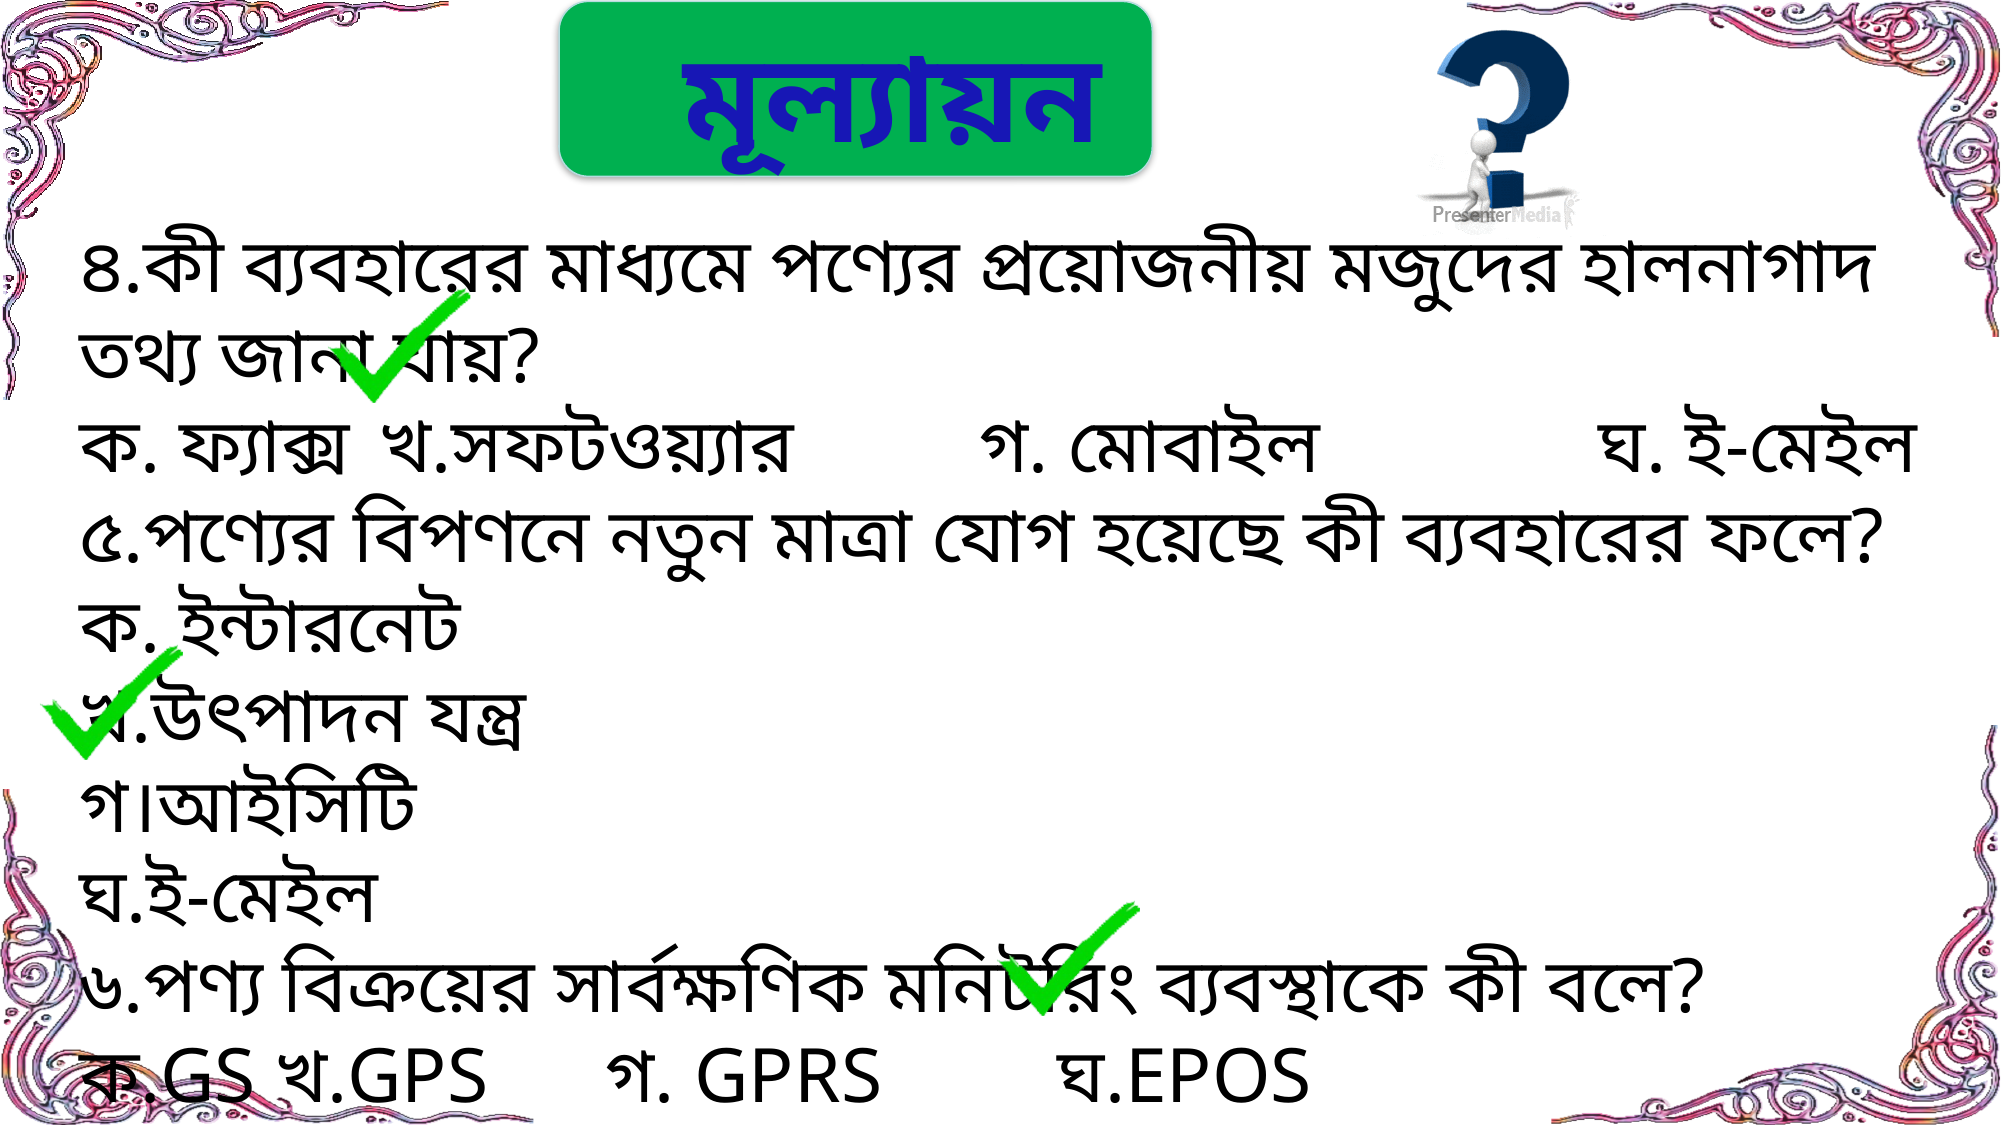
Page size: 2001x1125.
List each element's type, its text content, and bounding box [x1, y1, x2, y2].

picture [1392, 0, 2000, 239]
picture [1, 789, 534, 1125]
picture [1551, 725, 2001, 1125]
picture [39, 642, 184, 760]
text_box ৪.কী ব্যবহারের মাধ্যমে পণ্যের প্রয়োজনীয় মজুদের হালনাগাদ তথ্য জানা যায়? ক. ফ্যাক্স খ.সফটওয়্যার গ. মোবাইল ঘ. ই-মেইল ৫.পণ্যের বিপণনে নতুন মাত্রা যোগ হয়েছে কী ব্যবহারের ফলে? ক. ইন্টারনেট খ.উৎপাদন যন্ত্র গ।আইসিটি ঘ.ই-মেইল ৬.পণ্য বিক্রয়ের সার্বক্ষণিক মনিটরিং ব্যবস্থাকে কী বলে? ক.GS খ.GPS গ. GPRS ঘ.EPOS [64, 209, 2000, 1091]
text_box মূল্যায়ন [558, 0, 1154, 178]
picture [327, 285, 471, 403]
picture [0, 0, 449, 400]
picture [996, 898, 1141, 1016]
